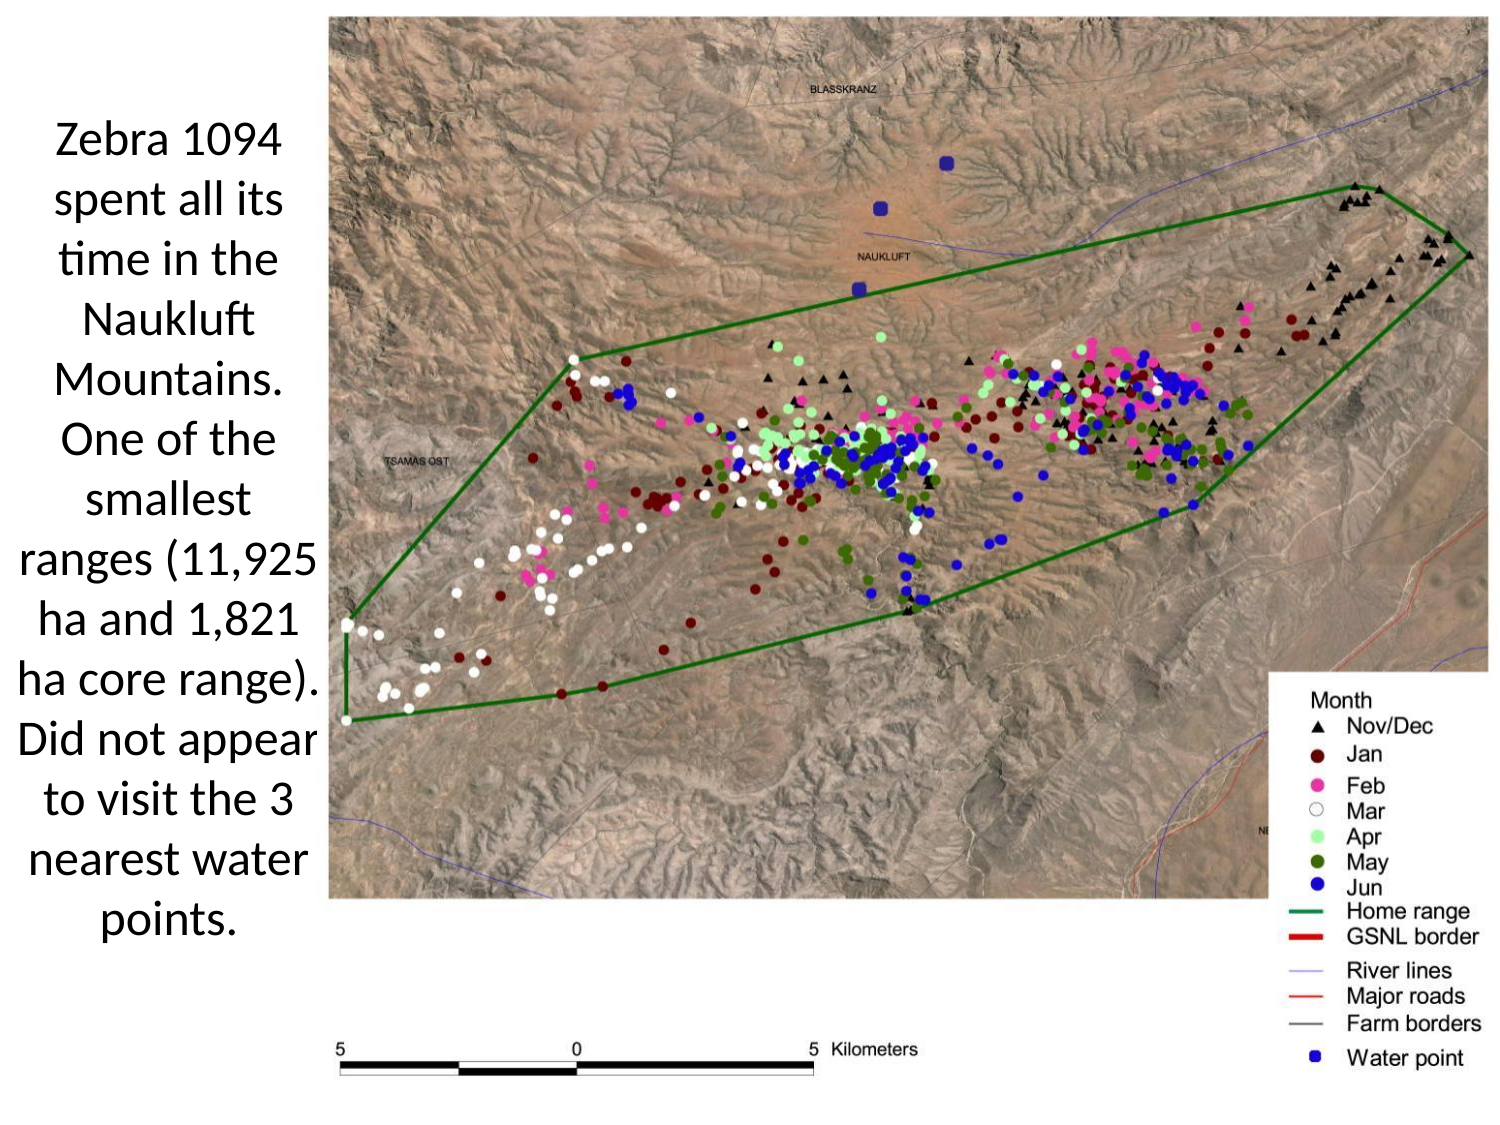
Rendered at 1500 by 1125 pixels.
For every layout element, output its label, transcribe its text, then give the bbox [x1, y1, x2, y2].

title Zebra 1094 spent all its time in the Naukluft Mountains. One of the smallest ranges (11,925 ha and 1,821 ha core range). Did not appear to visit the 3 nearest water points. [0, 75, 311, 975]
picture [317, 0, 1500, 1125]
